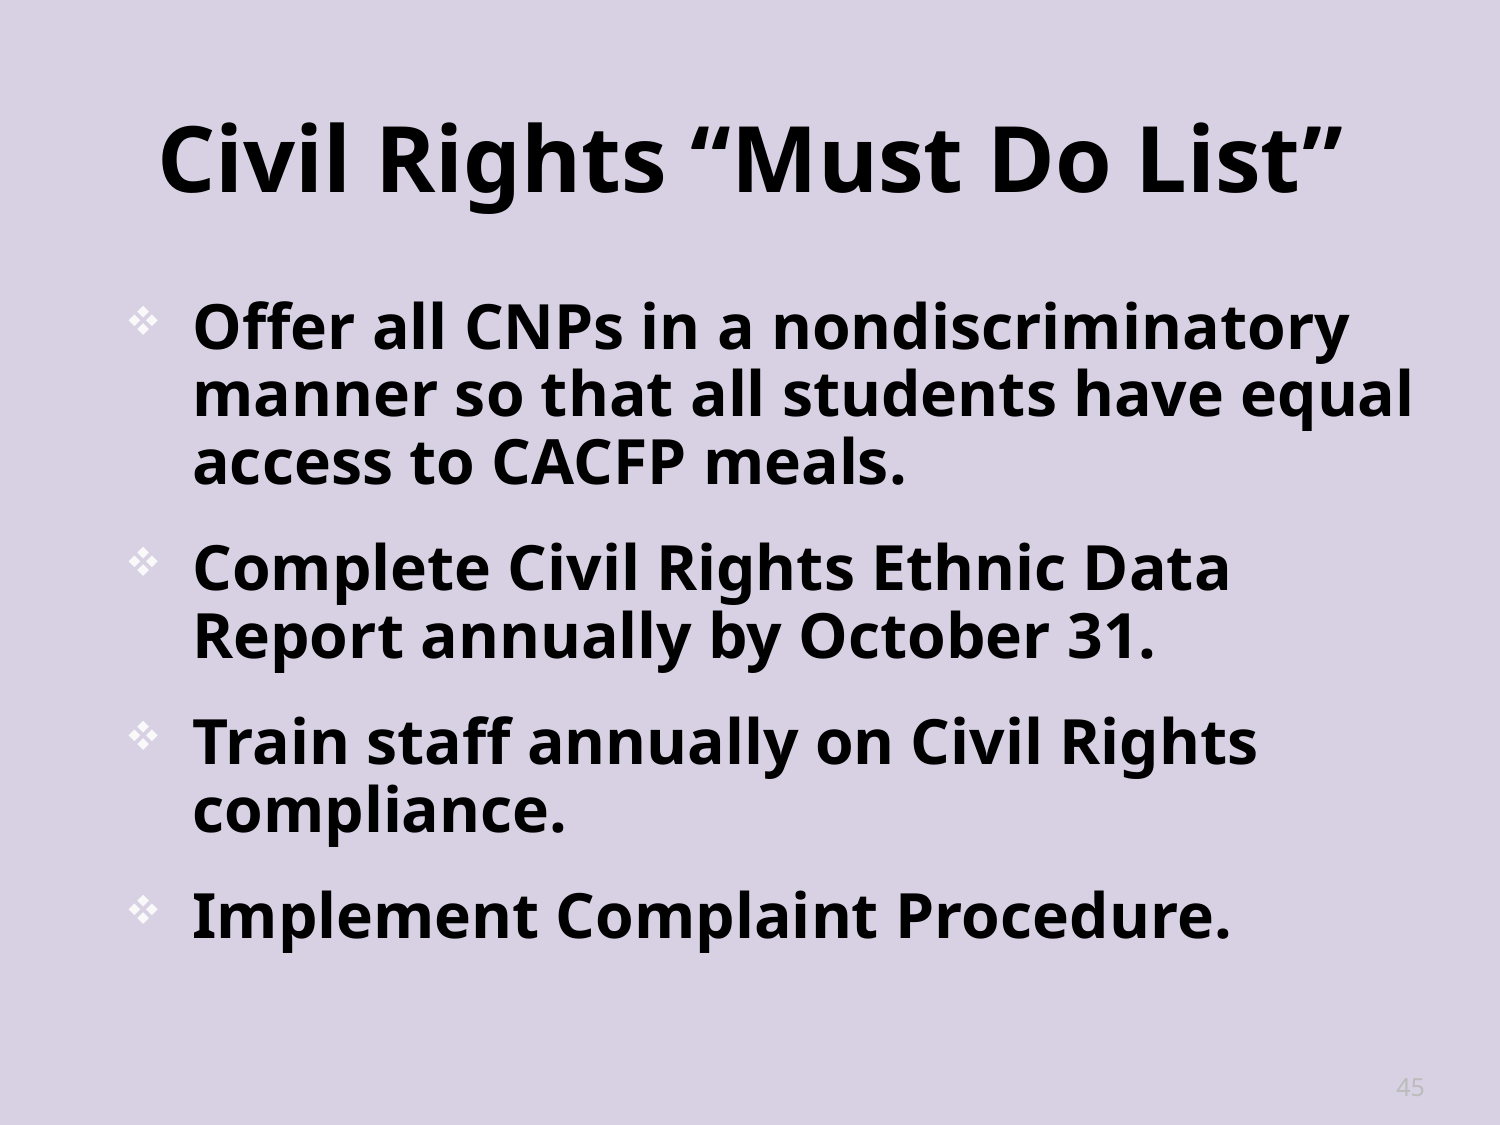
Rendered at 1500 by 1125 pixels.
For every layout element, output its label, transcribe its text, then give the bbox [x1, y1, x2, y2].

slide_number 45 [1299, 1052, 1425, 1113]
list Offer all CNPs in a nondiscriminatory manner so that all students have equal access to CACFP meals. Complete Civil Rights Ethnic Data Report annually by October 31. Train staff annually on Civil Rights compliance. Implement Complaint Procedure. [87, 212, 1438, 1013]
title Civil Rights “Must Do List” [87, 62, 1438, 212]
